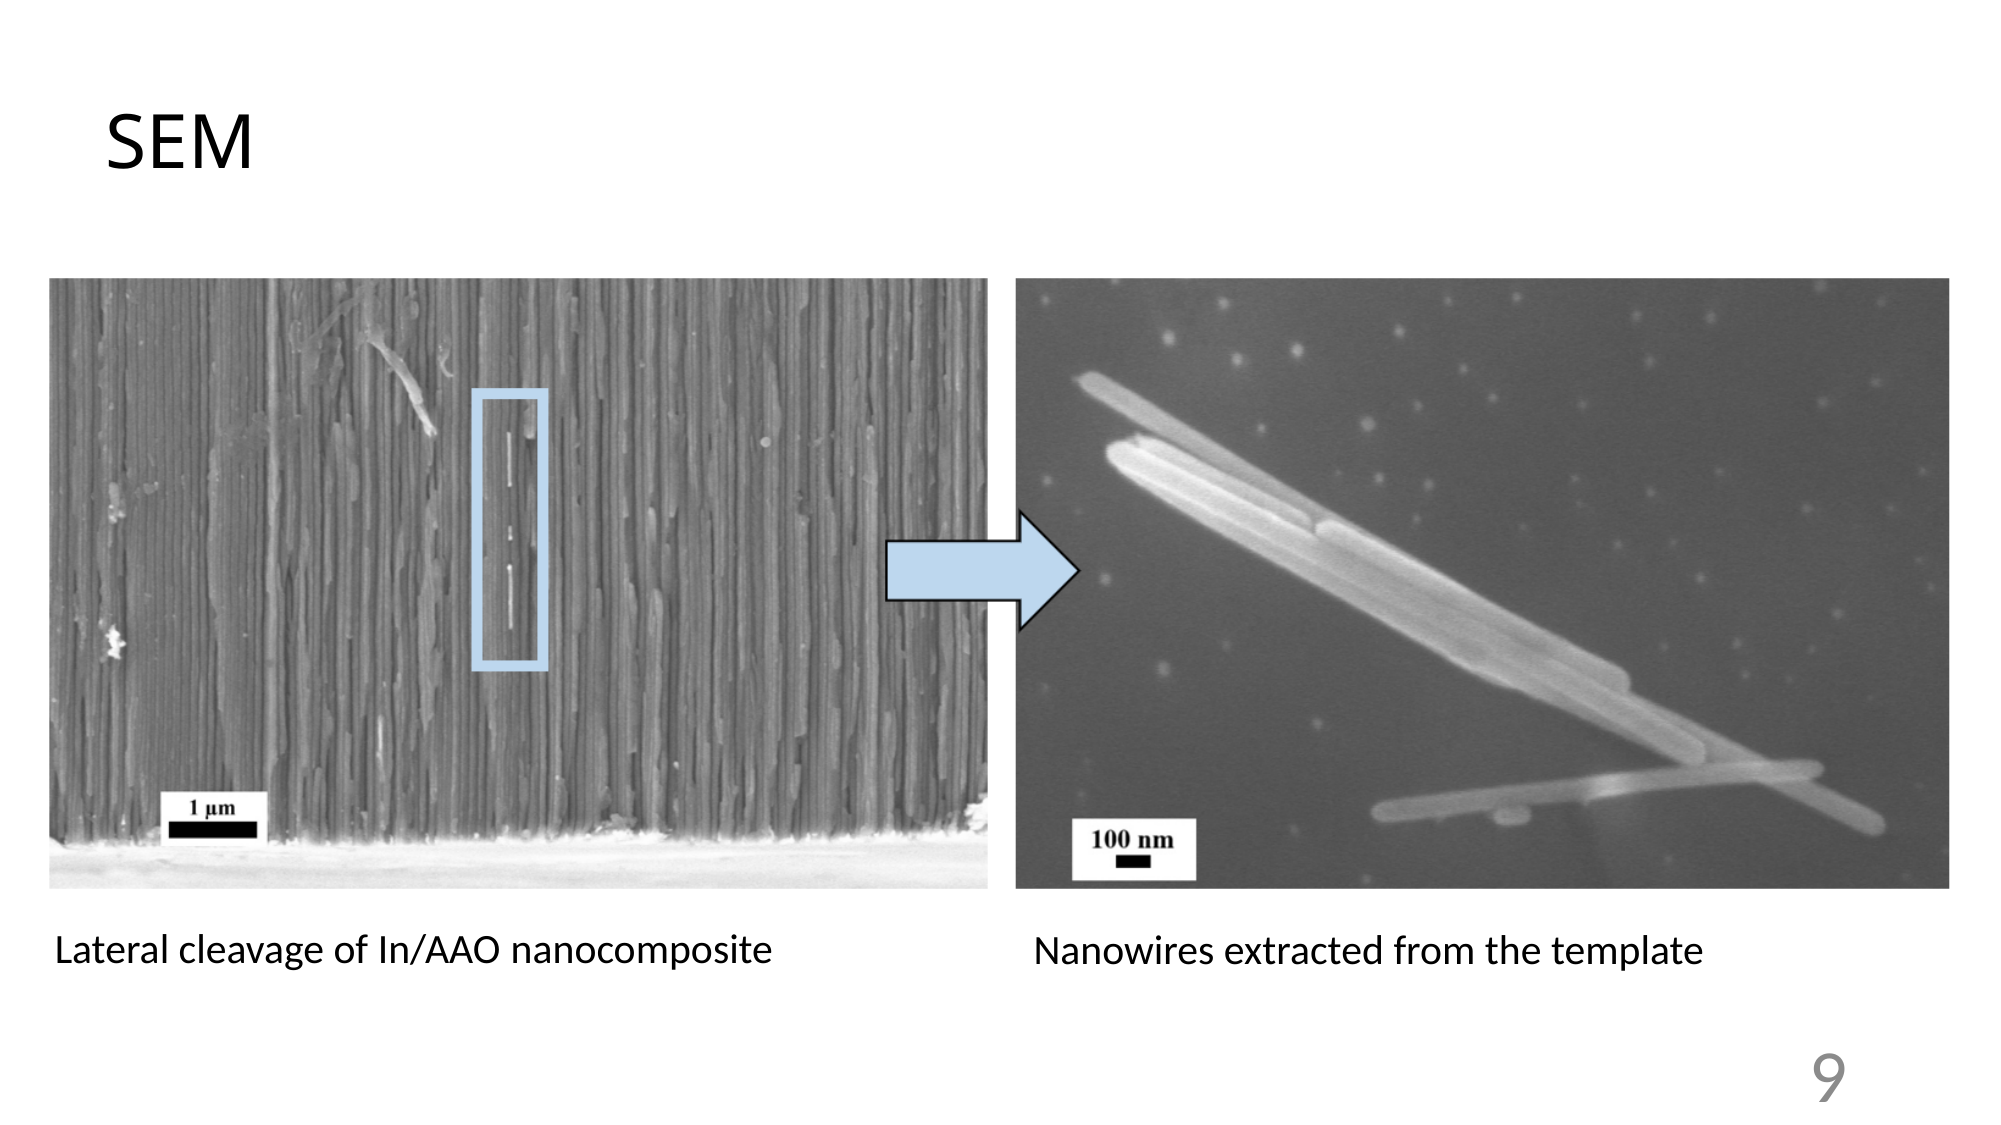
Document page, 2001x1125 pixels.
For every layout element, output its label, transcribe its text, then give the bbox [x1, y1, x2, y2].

text_box Nanowires extracted from the template [1018, 915, 1720, 980]
text_box Lateral cleavage of In/AAO nanocomposite [39, 914, 788, 980]
slide_number 9 [1412, 1042, 1863, 1103]
picture [36, 249, 1964, 906]
title SEM [90, 35, 1816, 249]
